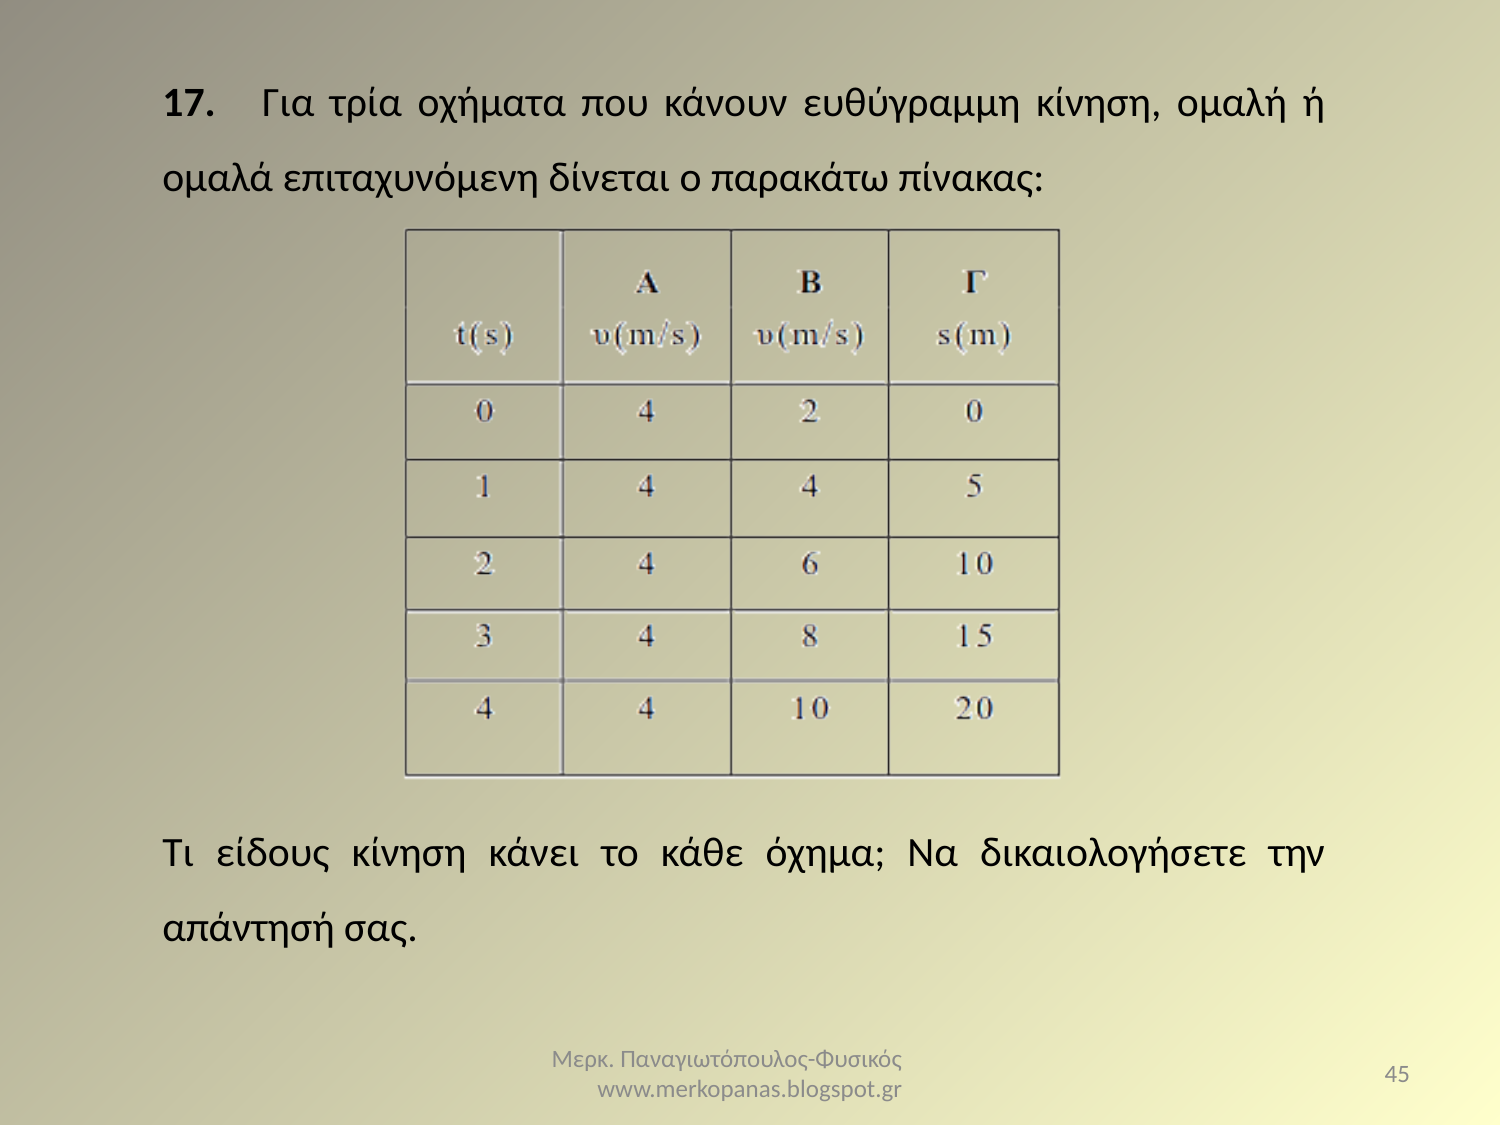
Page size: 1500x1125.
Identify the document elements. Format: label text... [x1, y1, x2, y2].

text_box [147, 42, 1341, 967]
slide_number 45 [1074, 1042, 1425, 1103]
footer Μερκ. Παναγιωτόπουλος-Φυσικός www.merkopanas.blogspot.gr [512, 1042, 988, 1103]
